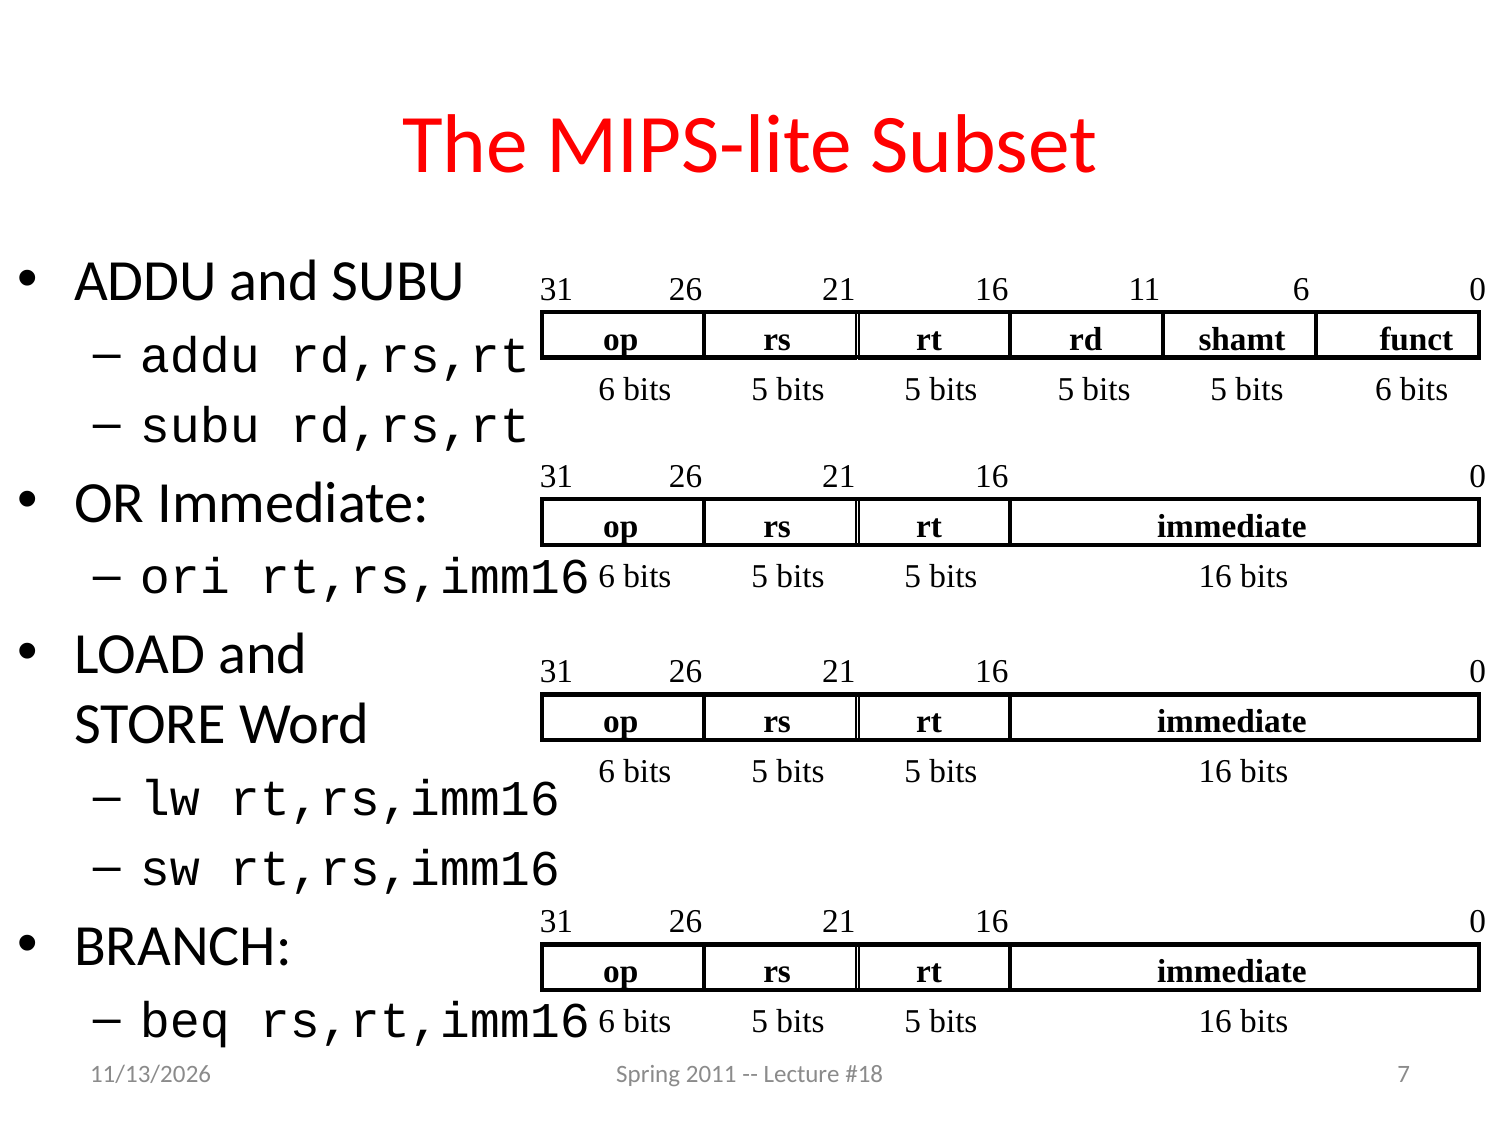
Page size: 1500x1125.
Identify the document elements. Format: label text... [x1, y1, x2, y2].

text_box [524, 642, 1500, 798]
footer Spring 2011 -- Lecture #18 [512, 1042, 988, 1103]
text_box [524, 446, 1500, 602]
slide_number 7 [1074, 1056, 1425, 1103]
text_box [524, 259, 1500, 415]
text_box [524, 892, 1500, 1048]
title The MIPS-lite Subset [75, 45, 1425, 233]
list ADDU and SUBU addu rd,rs,rt subu rd,rs,rt OR Immediate: ori rt,rs,imm16 LOAD and STORE Word lw rt,rs,imm16 sw rt,rs,imm16 BRANCH: beq rs,rt,imm16 [2, 234, 1347, 1093]
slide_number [75, 1042, 425, 1103]
